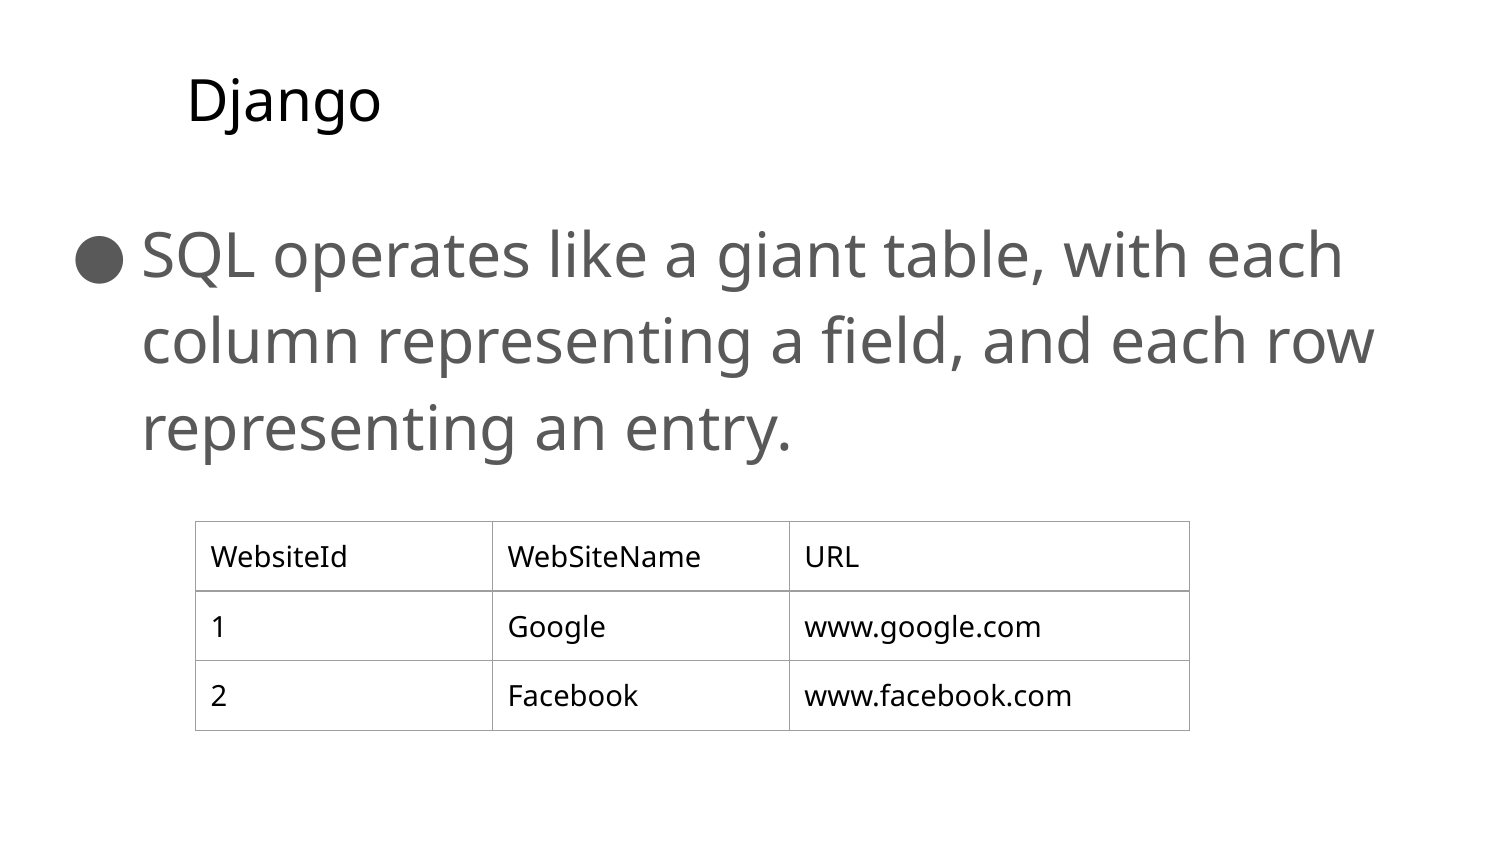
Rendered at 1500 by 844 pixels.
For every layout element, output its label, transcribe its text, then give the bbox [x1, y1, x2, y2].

table_cell 2 [196, 661, 492, 730]
table_cell Facebook [493, 661, 789, 730]
table_header WebSiteName [493, 522, 789, 590]
list SQL operates like a giant table, with each column representing a field, and each row representing an entry. [51, 189, 1449, 750]
table_header WebsiteId [196, 522, 492, 590]
table_cell www.facebook.com [790, 661, 1189, 730]
table_header URL [790, 522, 1189, 590]
table_cell Google [493, 592, 789, 660]
table_cell www.google.com [790, 592, 1189, 660]
table_cell 1 [196, 592, 492, 660]
title Django [171, 48, 1449, 143]
